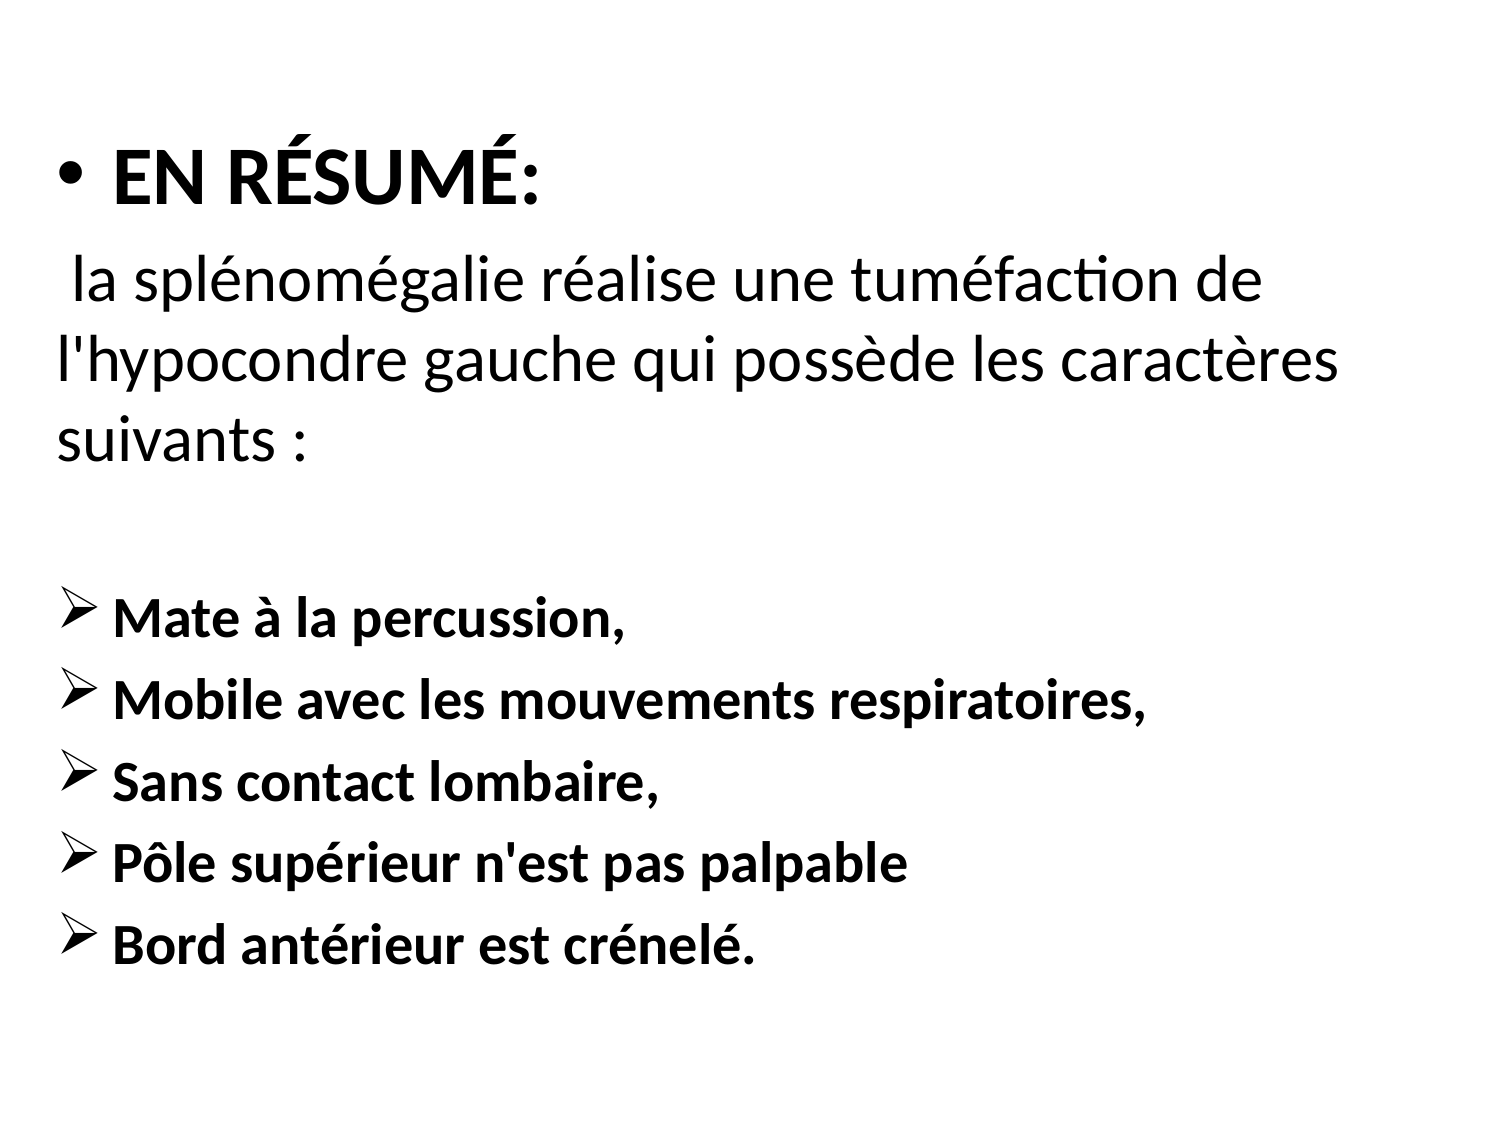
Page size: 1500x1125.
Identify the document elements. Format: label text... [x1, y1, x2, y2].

list EN RÉSUMÉ: la splénomégalie réalise une tuméfaction de l'hypocondre gauche qui possède les caractères suivants : Mate à la percussion, Mobile avec les mouvements respiratoires, Sans contact lombaire, Pôle supérieur n'est pas palpable Bord antérieur est crénelé. [41, 113, 1483, 1083]
